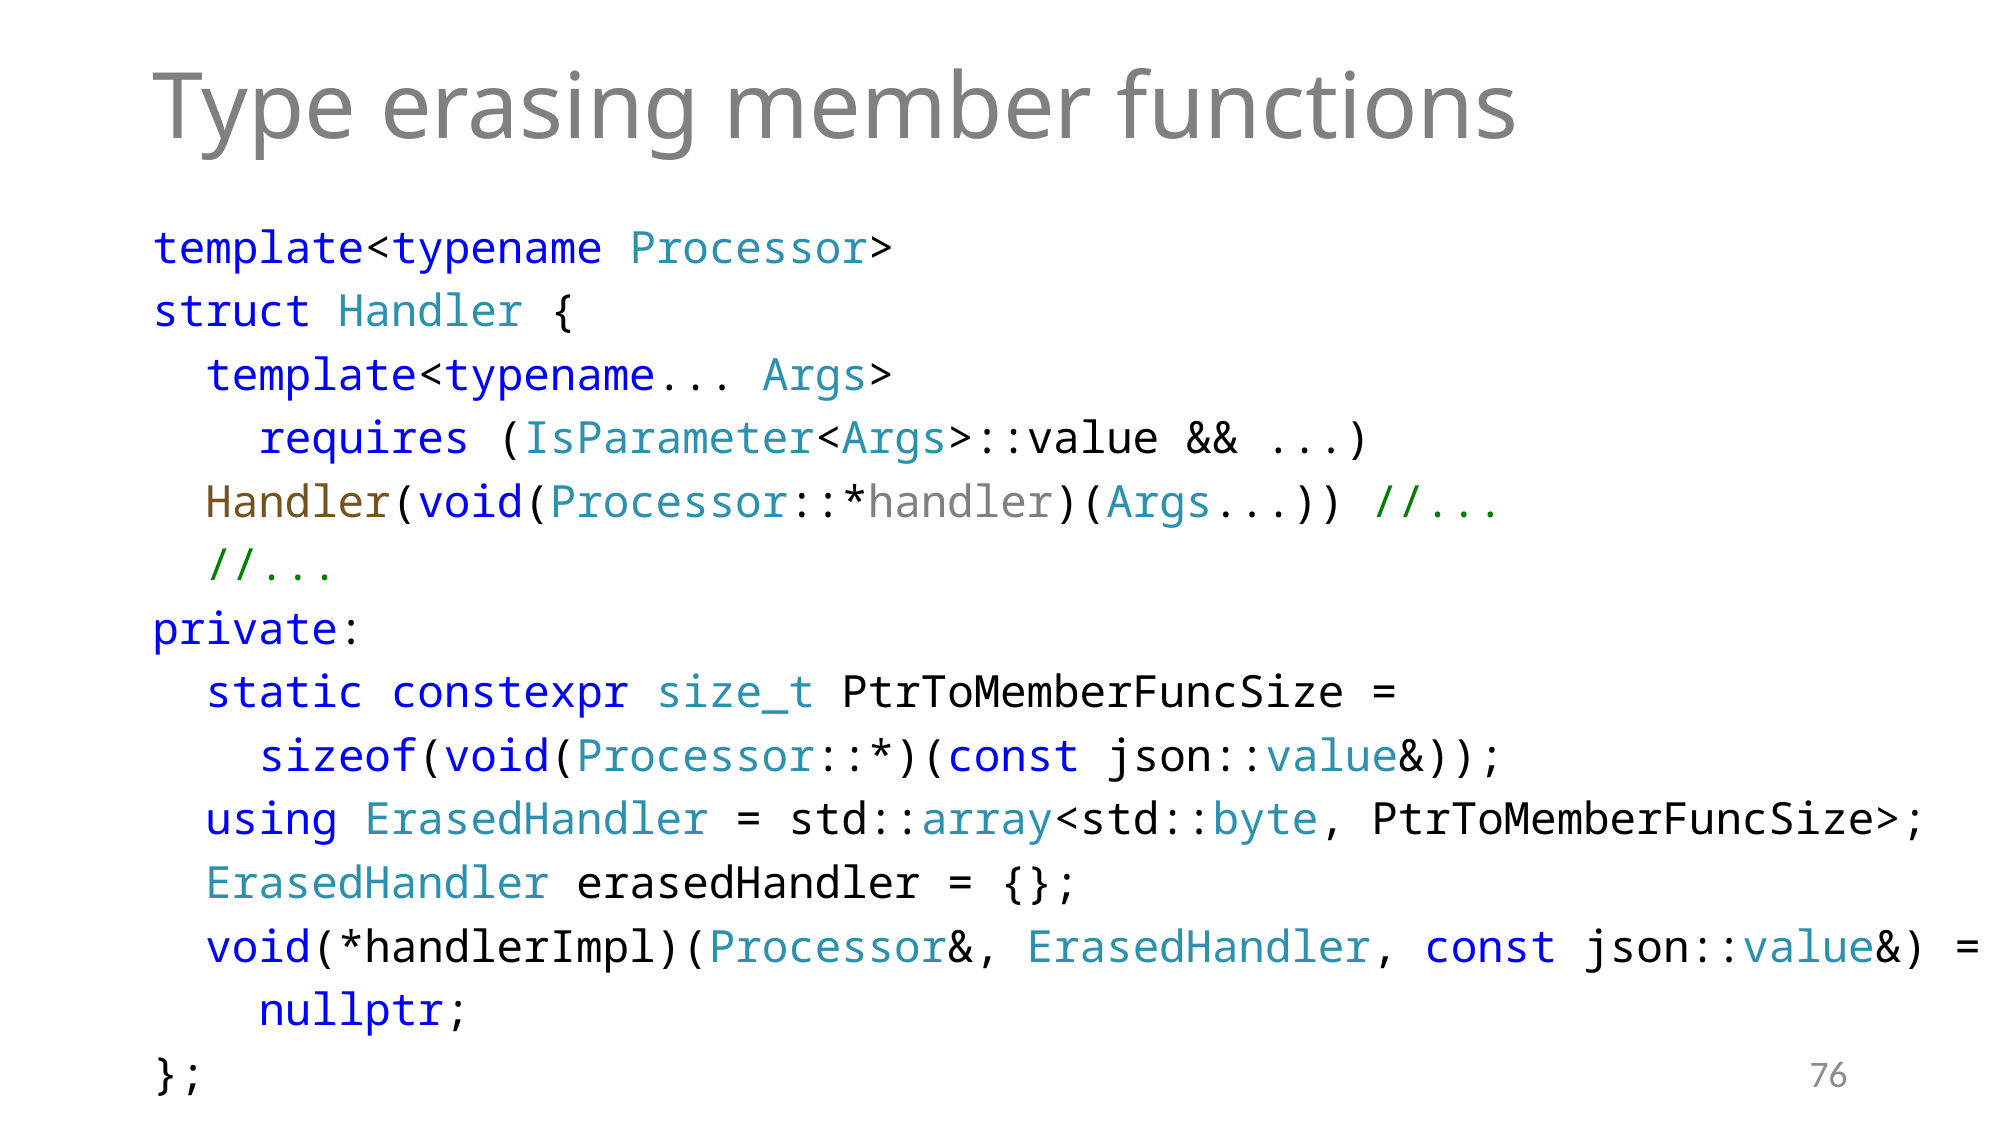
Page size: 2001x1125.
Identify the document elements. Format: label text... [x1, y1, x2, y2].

title Type erasing member functions [137, 0, 1863, 217]
slide_number 76 [1412, 1042, 1863, 1103]
list template<typename Processor> struct Handler { template<typename... Args> requires (IsParameter<Args>::value && ...) Handler(void(Processor::*handler)(Args...)) //... //... private: static constexpr size_t PtrToMemberFuncSize = sizeof(void(Processor::*)(const json::value&)); using ErasedHandler = std::array<std::byte, PtrToMemberFuncSize>; ErasedHandler erasedHandler = {}; void(*handlerImpl)(Processor&, ErasedHandler, const json::value&) = nullptr; }; [137, 217, 2000, 1125]
